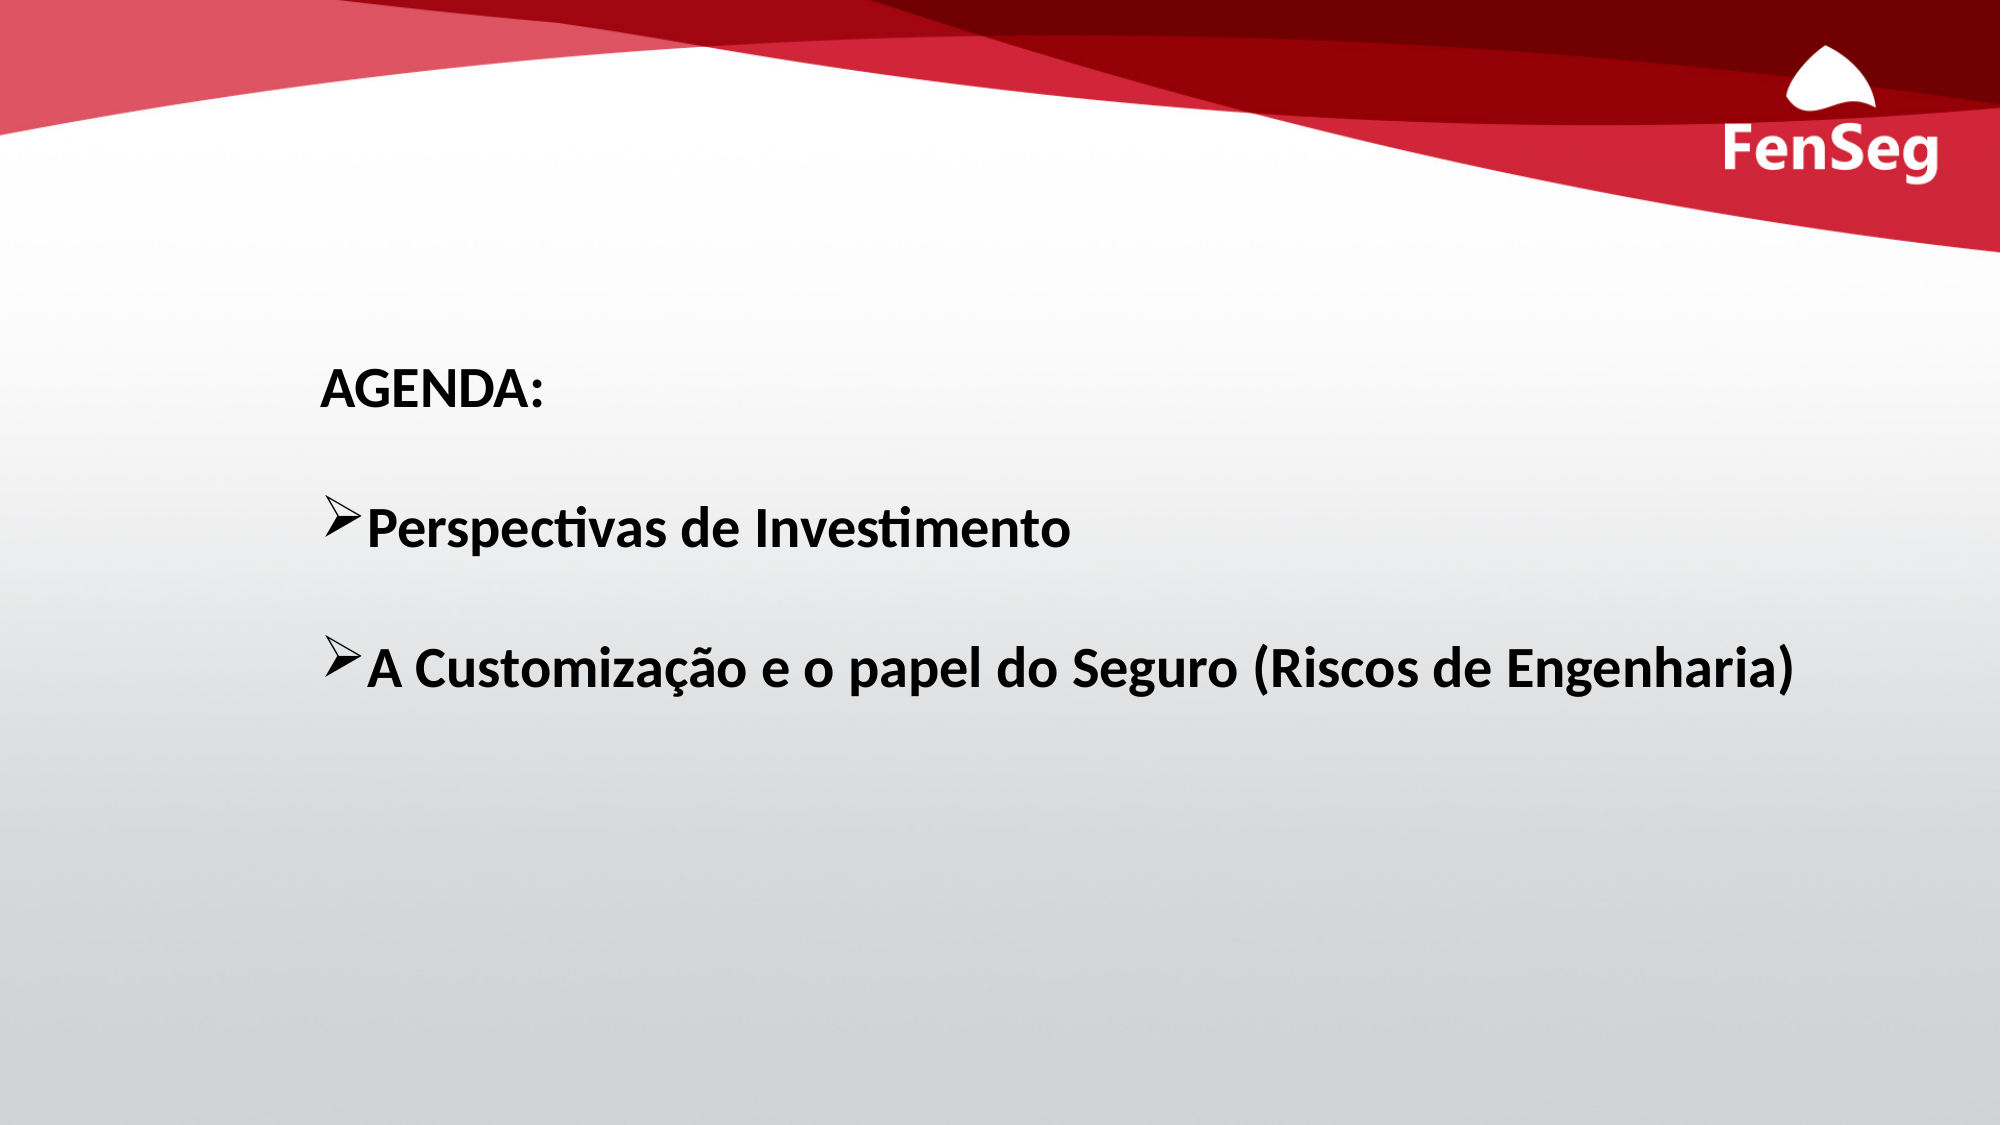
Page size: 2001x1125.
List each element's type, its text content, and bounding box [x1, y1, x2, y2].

picture [0, 0, 2000, 1125]
text_box AGENDA: Perspectivas de Investimento A Customização e o papel do Seguro (Riscos de Engenharia) [305, 341, 2000, 797]
